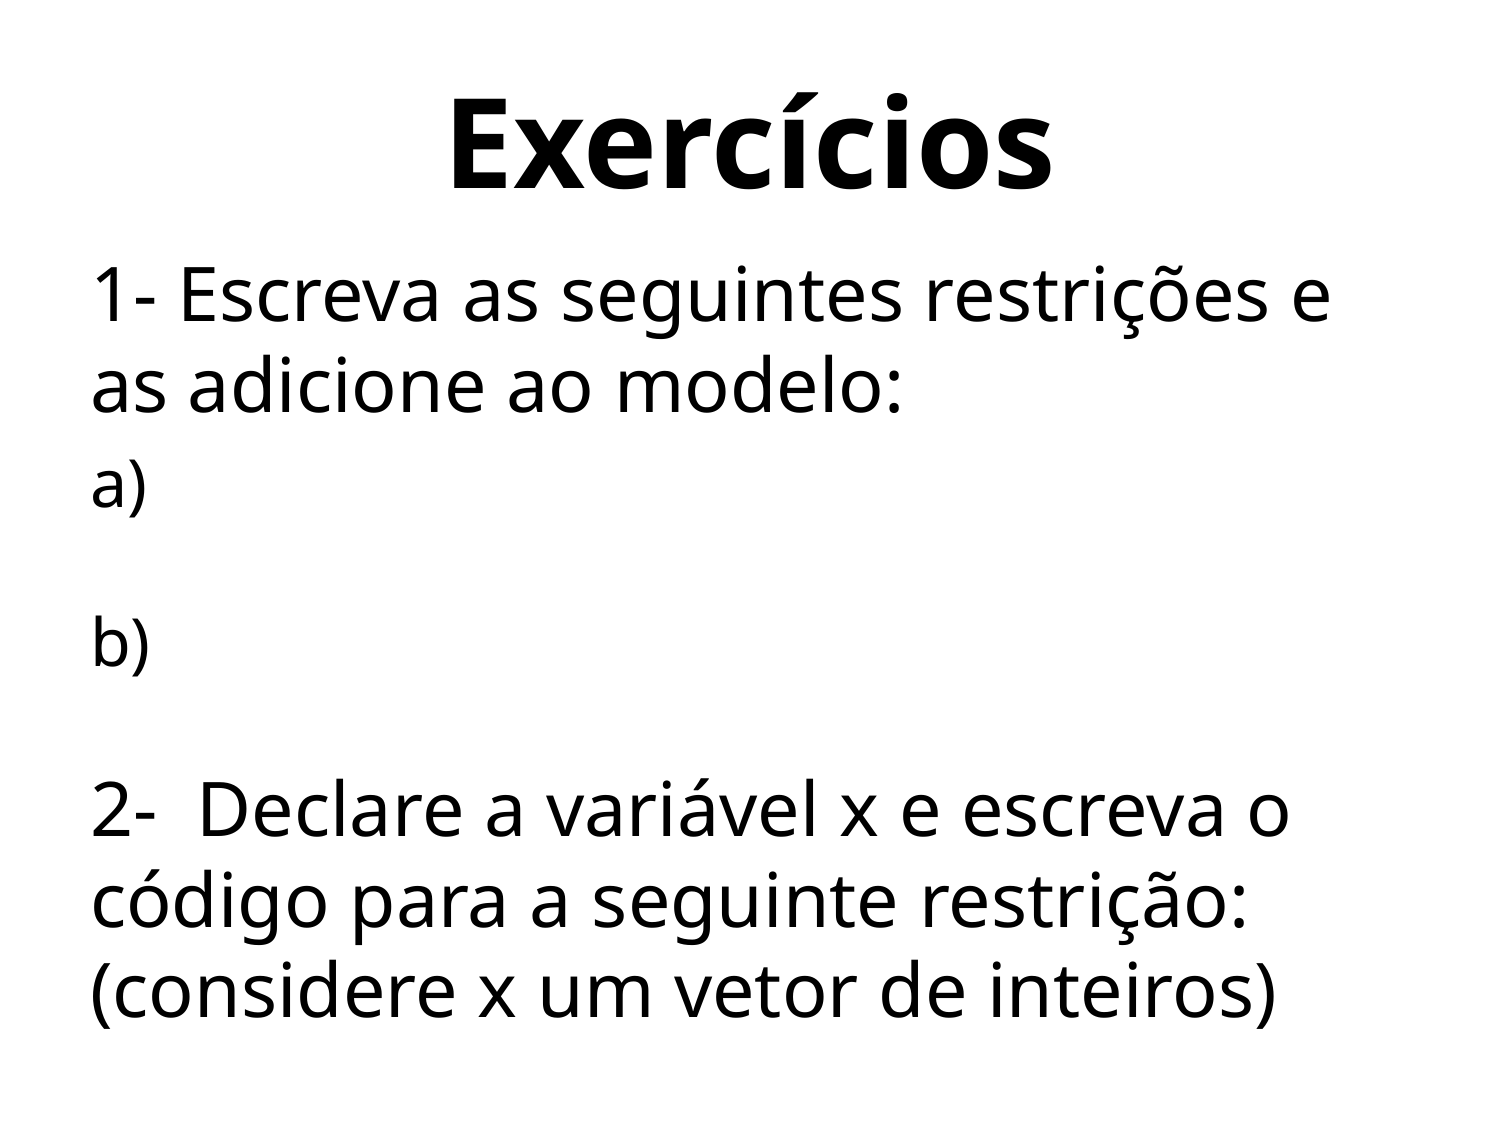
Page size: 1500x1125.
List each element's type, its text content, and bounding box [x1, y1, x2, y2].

title Exercícios [75, 45, 1425, 233]
